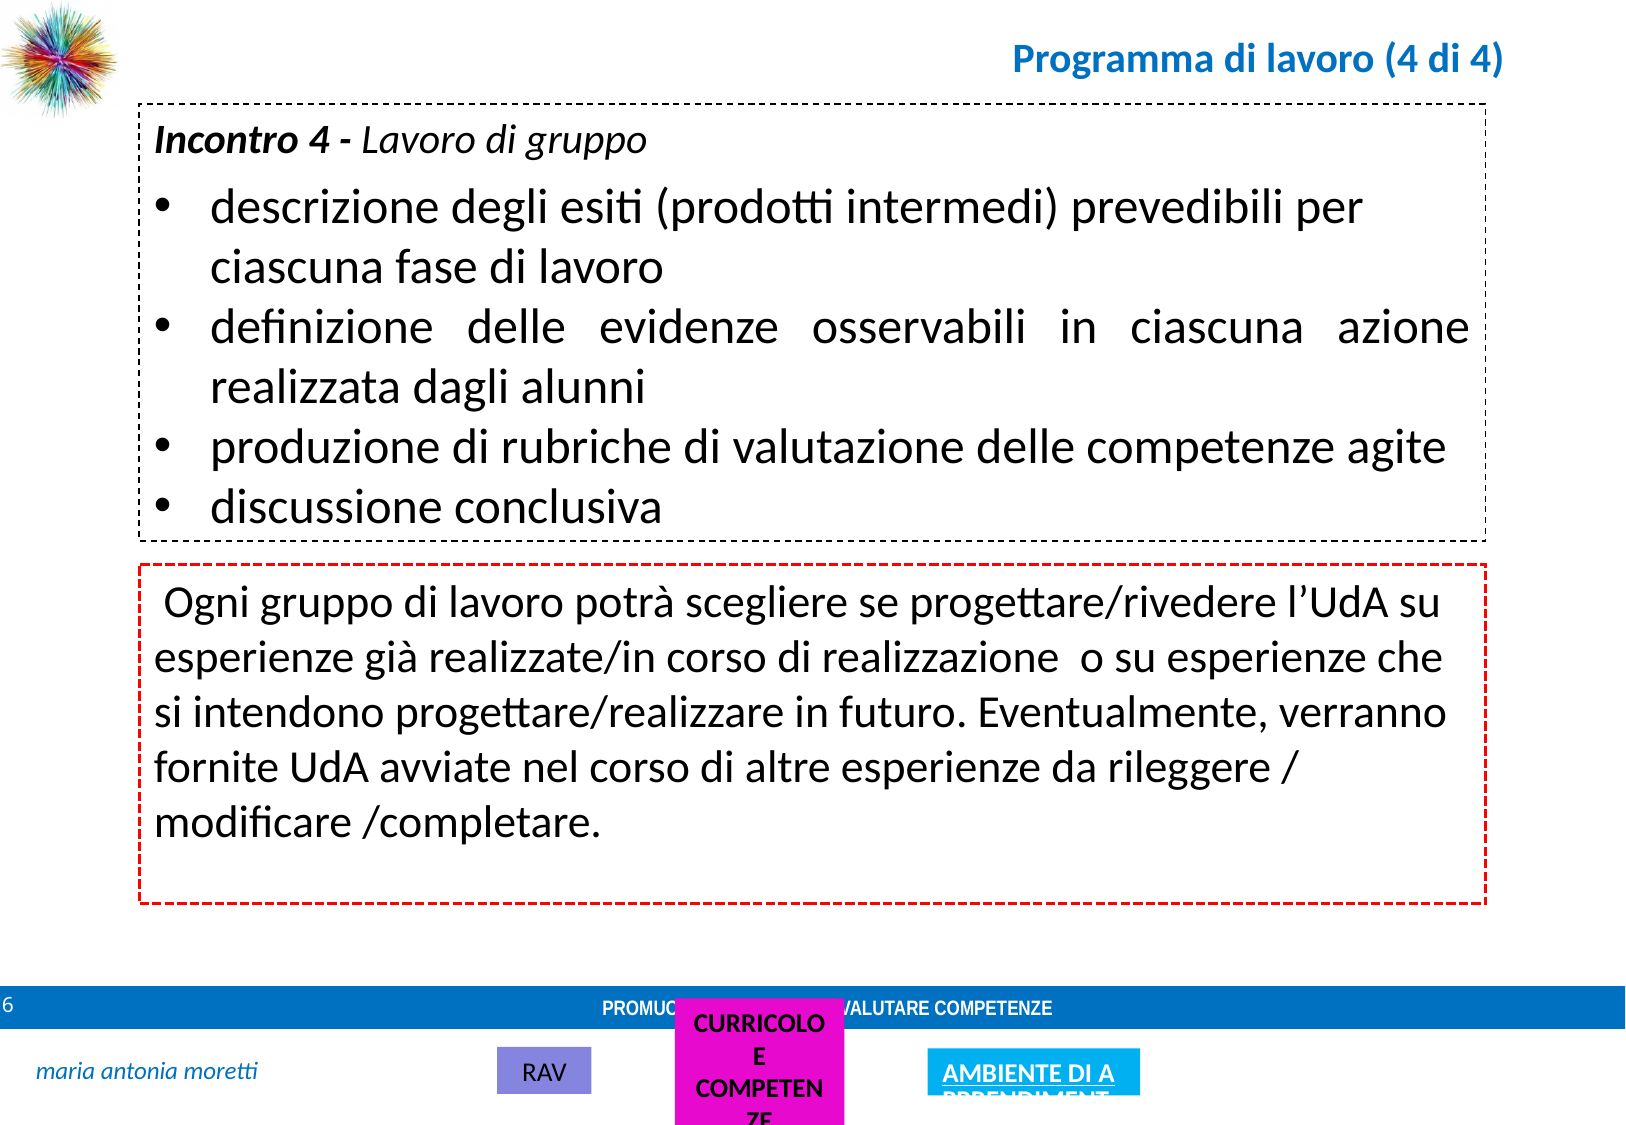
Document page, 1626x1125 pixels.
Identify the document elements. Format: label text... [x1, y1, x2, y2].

text_box Ogni gruppo di lavoro potrà scegliere se progettare/rivedere l’UdA su esperienze già realizzate/in corso di realizzazione o su esperienze che si intendono progettare/realizzare in futuro. Eventualmente, verranno fornite UdA avviate nel corso di altre esperienze da rileggere / modificare /completare. [139, 564, 1486, 904]
text_box Incontro 4 - Lavoro di gruppo descrizione degli esiti (prodotti intermedi) prevedibili per ciascuna fase di lavoro definizione delle evidenze osservabili in ciascuna azione realizzata dagli alunni produzione di rubriche di valutazione delle competenze agite discussione conclusiva [139, 103, 1486, 542]
text_box Programma di lavoro (4 di 4) [941, 23, 1520, 89]
picture [0, 0, 119, 118]
